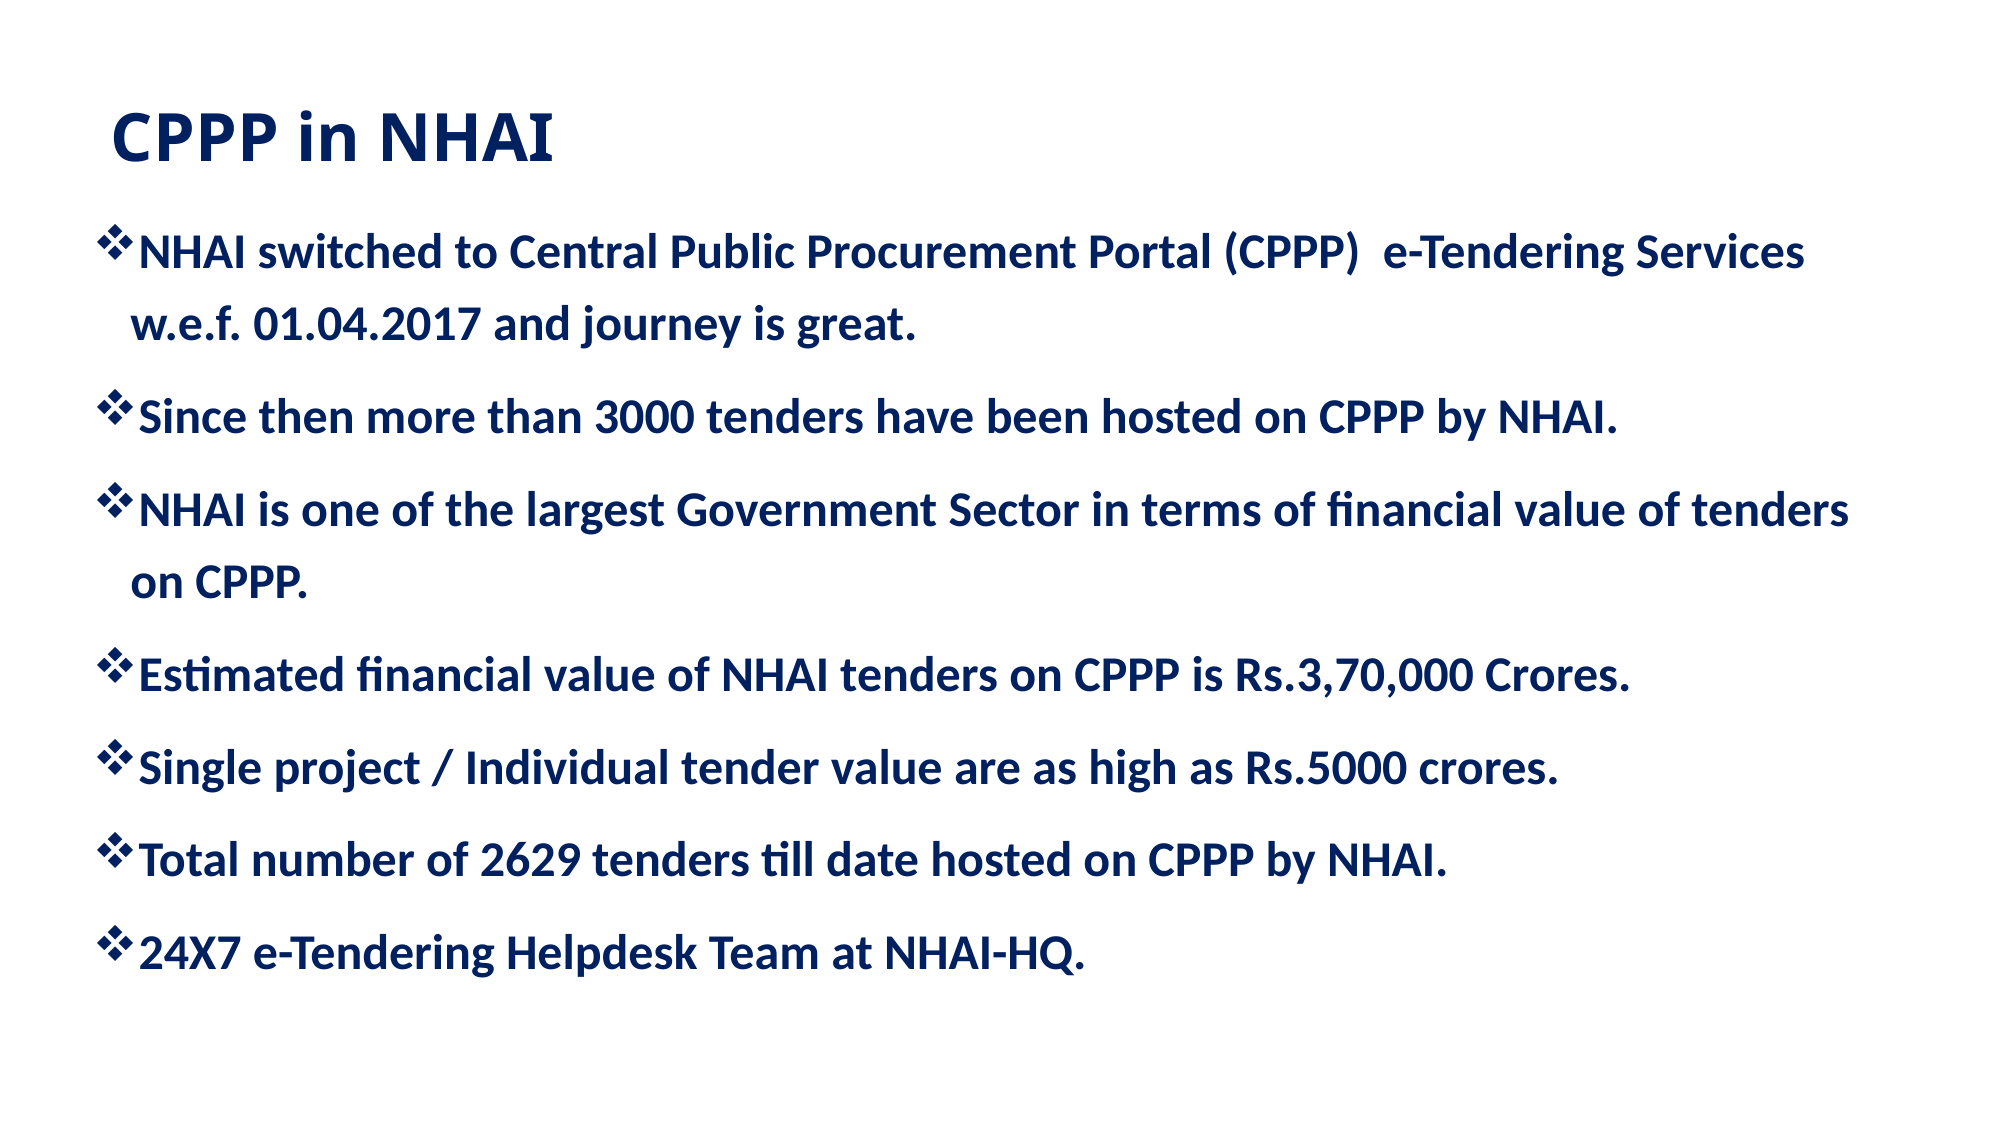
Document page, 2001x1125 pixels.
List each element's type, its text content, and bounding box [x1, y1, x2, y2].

title CPPP in NHAI [95, 30, 1821, 199]
list NHAI switched to Central Public Procurement Portal (CPPP) e-Tendering Services w.e.f. 01.04.2017 and journey is great. Since then more than 3000 tenders have been hosted on CPPP by NHAI. NHAI is one of the largest Government Sector in terms of financial value of tenders on CPPP. Estimated financial value of NHAI tenders on CPPP is Rs.3,70,000 Crores. Single project / Individual tender value are as high as Rs.5000 crores. Total number of 2629 tenders till date hosted on CPPP by NHAI. 24X7 e-Tendering Helpdesk Team at NHAI-HQ. [77, 199, 1901, 1051]
